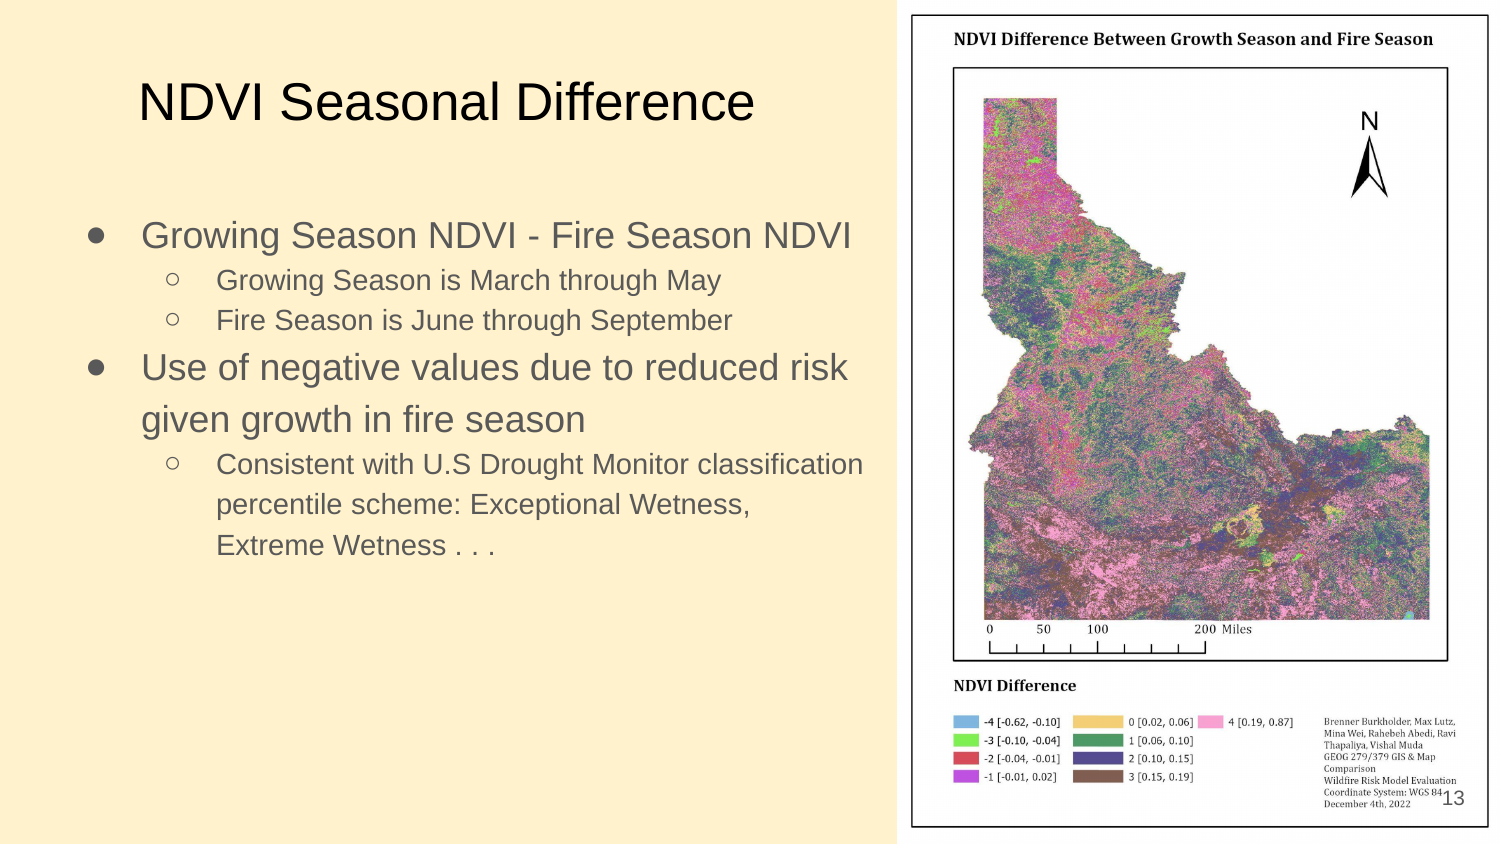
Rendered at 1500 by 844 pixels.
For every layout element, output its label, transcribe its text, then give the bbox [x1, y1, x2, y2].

picture [896, 0, 1500, 844]
list Growing Season NDVI - Fire Season NDVI Growing Season is March through May Fire Season is June through September Use of negative values due to reduced risk given growth in fire season Consistent with U.S Drought Monitor classification percentile scheme: Exceptional Wetness, Extreme Wetness . . . [51, 189, 883, 750]
title NDVI Seasonal Difference [26, 52, 883, 147]
